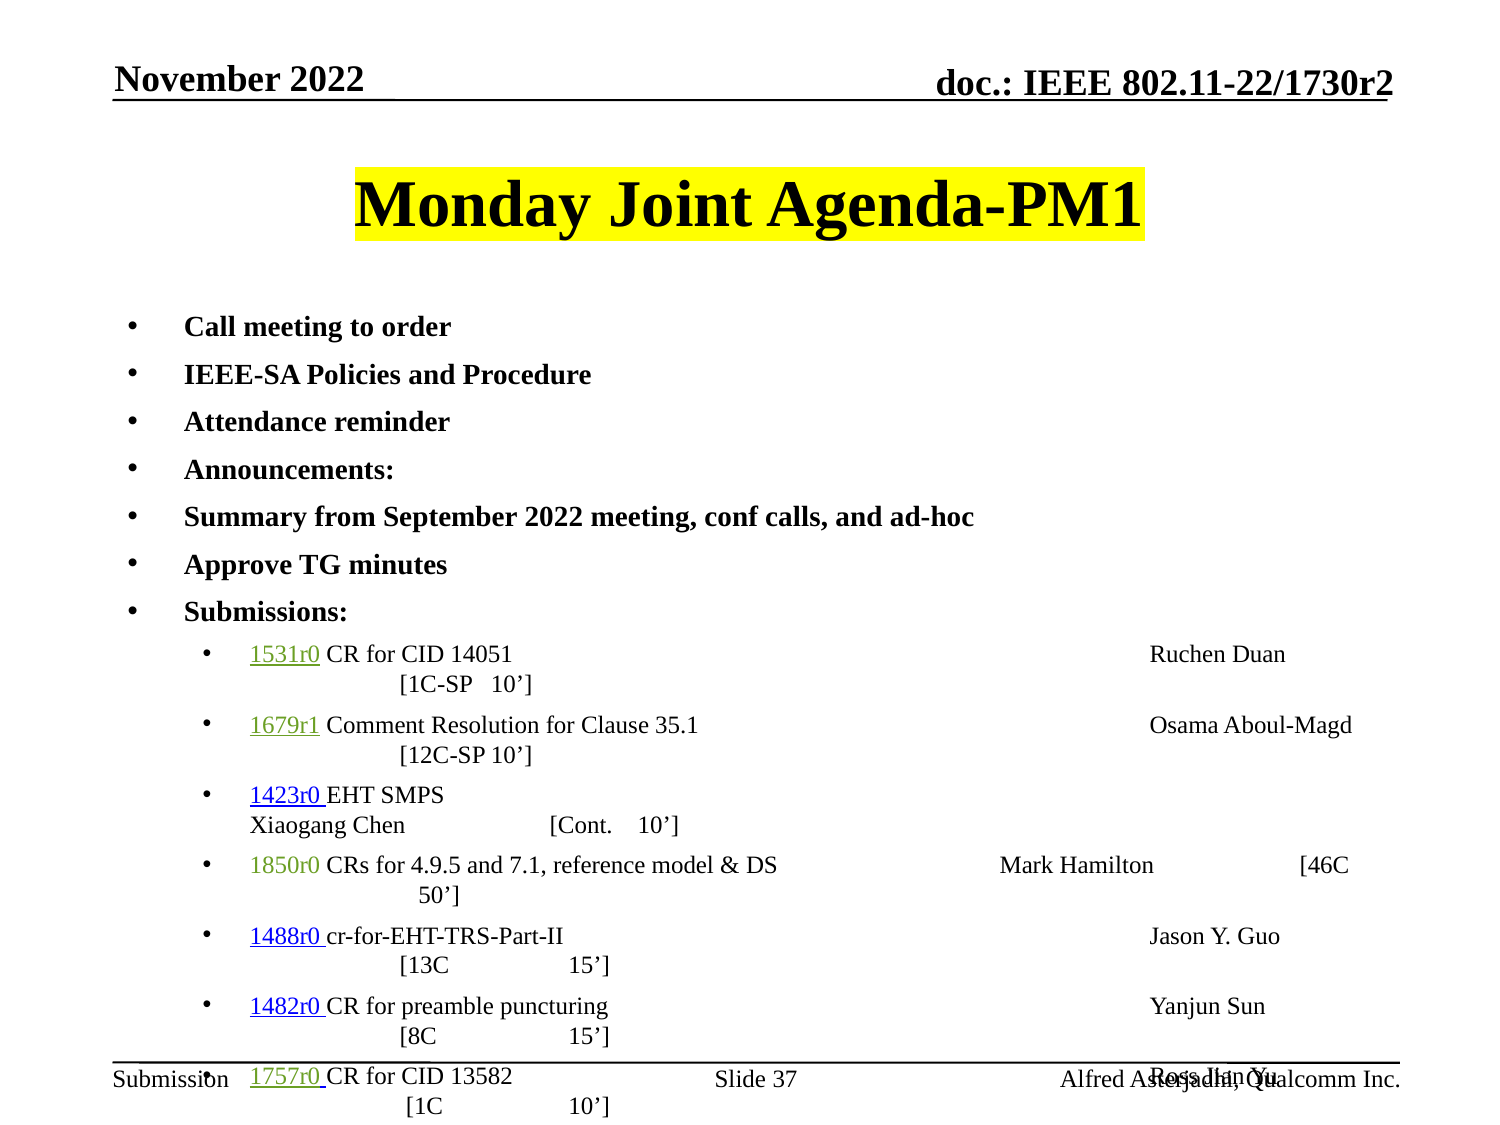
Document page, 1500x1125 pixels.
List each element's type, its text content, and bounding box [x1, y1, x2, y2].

title Monday Joint Agenda-PM1 [112, 112, 1388, 288]
list Call meeting to order IEEE-SA Policies and Procedure Attendance reminder Announcements: Summary from September 2022 meeting, conf calls, and ad-hoc Approve TG minutes Submissions: 1531r0 CR for CID 14051 Ruchen Duan [1C-SP 10’] 1679r1 Comment Resolution for Clause 35.1 Osama Aboul-Magd [12C-SP 10’] 1423r0 EHT SMPS Xiaogang Chen [Cont. 10’] 1850r0 CRs for 4.9.5 and 7.1, reference model & DS Mark Hamilton [46C 50’] 1488r0 cr-for-EHT-TRS-Part-II Jason Y. Guo [13C 15’] 1482r0 CR for preamble puncturing Yanjun Sun [8C 15’] 1757r0 CR for CID 13582 Ross Jian Yu [1C 10’] 1363r0 CR on 3.2 CIDs part2 Ross Jian Yu [1C 10’] AoB: Recess [112, 299, 1388, 1063]
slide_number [114, 54, 423, 100]
slide_number Slide 37 [712, 1061, 800, 1123]
footer Alfred Asterjadhi, Qualcomm Inc. [878, 1061, 1402, 1093]
